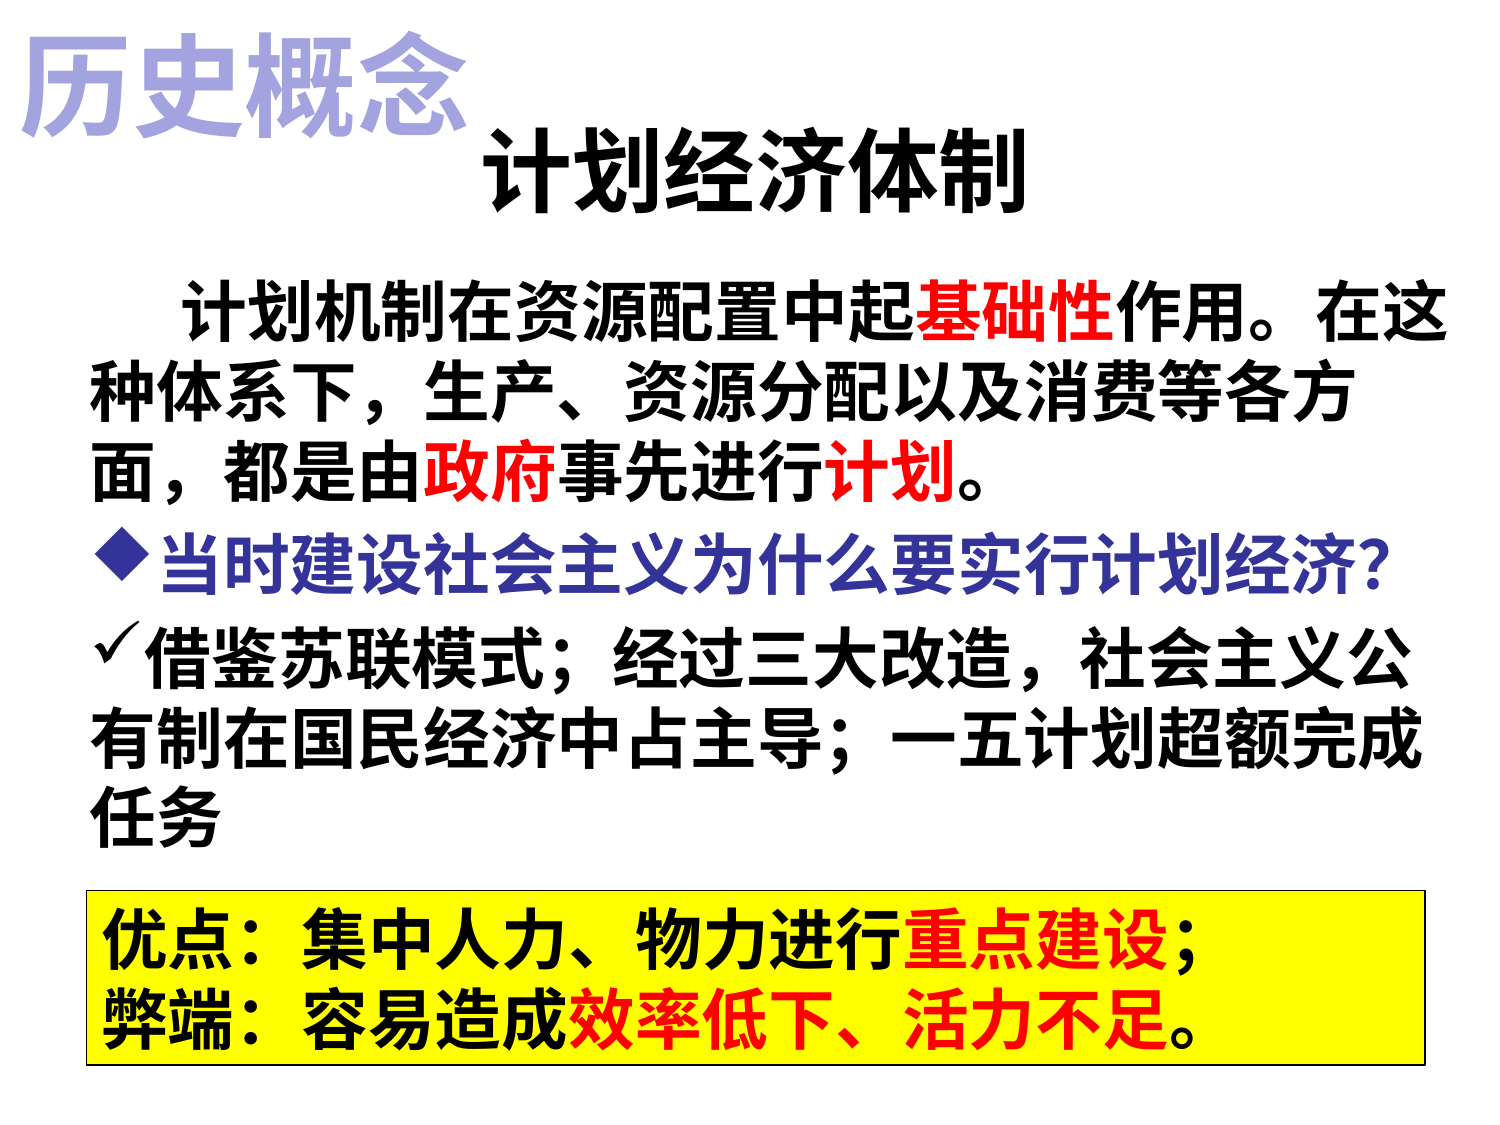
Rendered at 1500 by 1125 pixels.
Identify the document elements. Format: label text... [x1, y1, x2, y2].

text_box 历史概念 [0, 8, 561, 159]
text_box 优点：集中人力、物力进行重点建设； 弊端：容易造成效率低下、活力不足。 [86, 890, 1425, 1066]
title 计划经济体制 [80, 74, 1431, 262]
list 计划机制在资源配置中起基础性作用。在这种体系下，生产、资源分配以及消费等各方面，都是由政府事先进行计划。 当时建设社会主义为什么要实行计划经济？ 借鉴苏联模式；经过三大改造，社会主义公有制在国民经济中占主导；一五计划超额完成任务 [74, 262, 1489, 1006]
